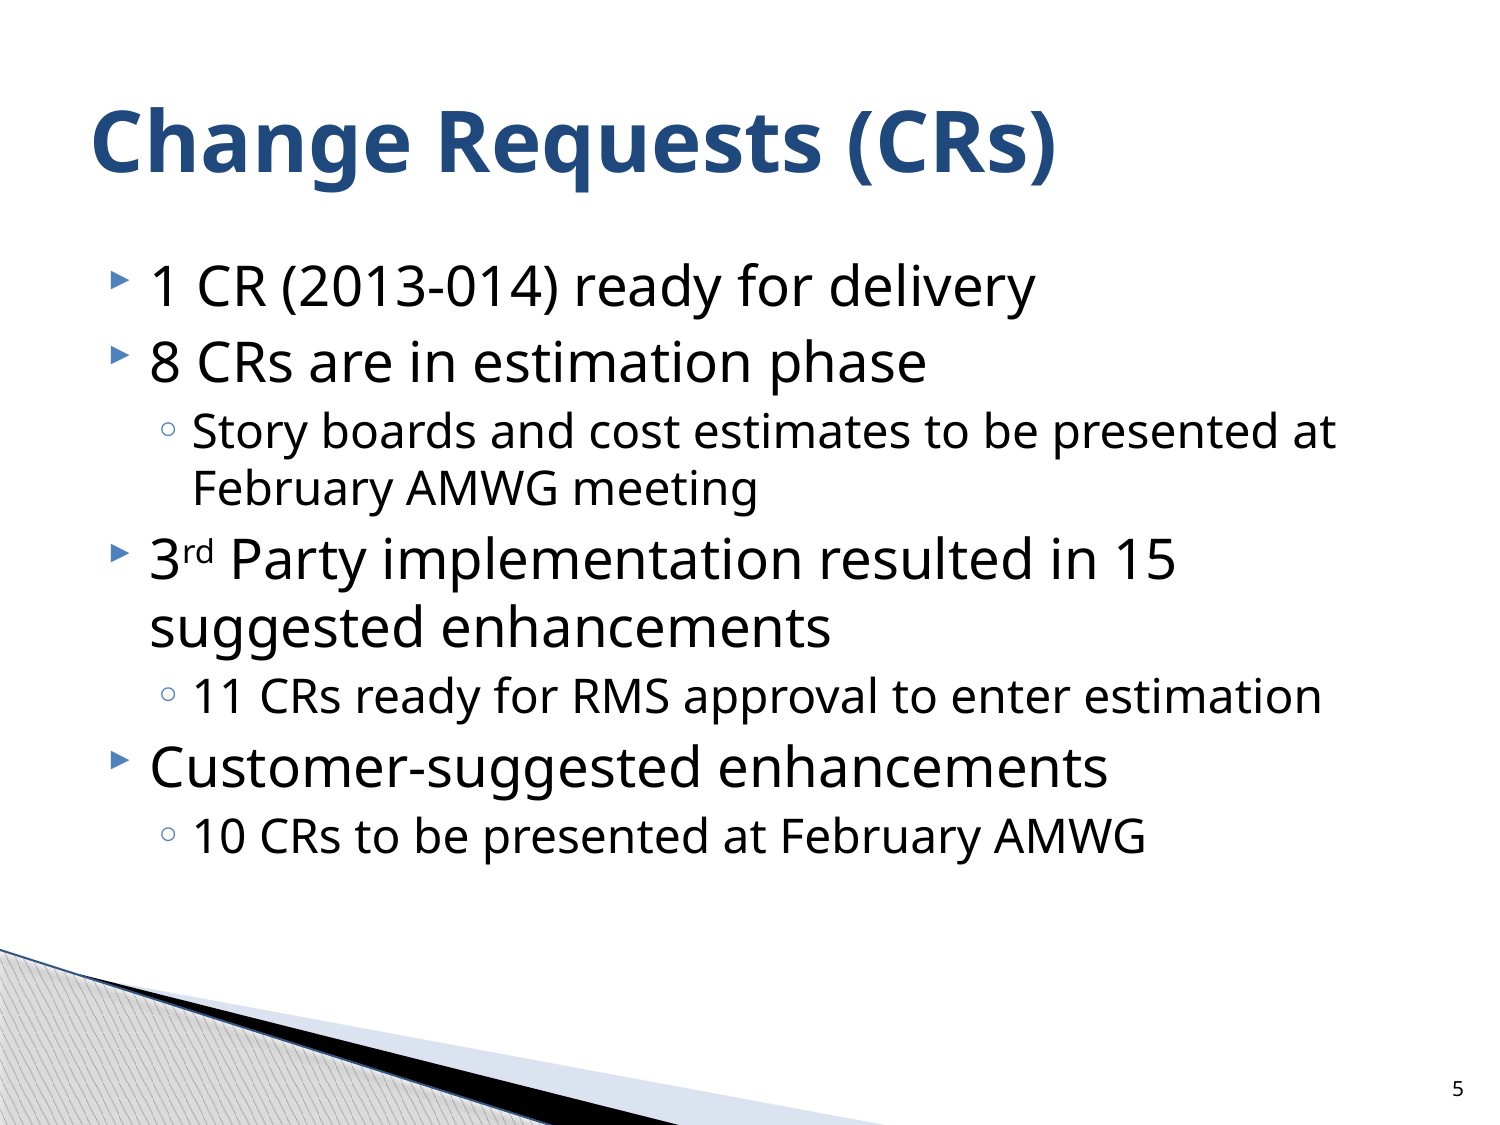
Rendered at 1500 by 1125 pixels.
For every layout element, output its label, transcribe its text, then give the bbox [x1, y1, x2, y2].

title Change Requests (CRs) [75, 45, 1425, 233]
slide_number 5 [1418, 1051, 1479, 1112]
list 1 CR (2013-014) ready for delivery 8 CRs are in estimation phase Story boards and cost estimates to be presented at February AMWG meeting 3rd Party implementation resulted in 15 suggested enhancements 11 CRs ready for RMS approval to enter estimation Customer-suggested enhancements 10 CRs to be presented at February AMWG [75, 243, 1425, 986]
